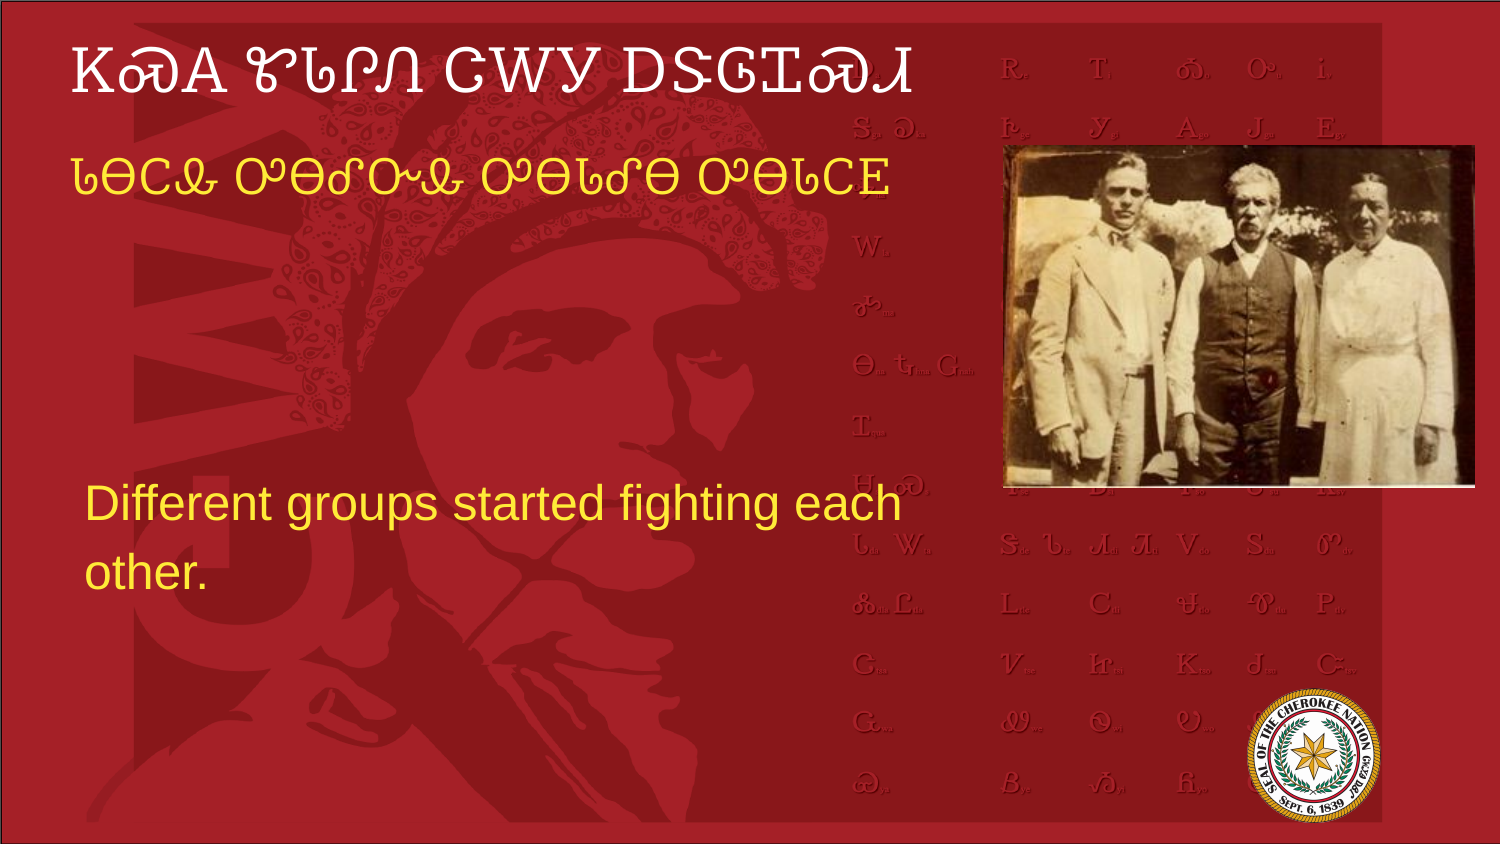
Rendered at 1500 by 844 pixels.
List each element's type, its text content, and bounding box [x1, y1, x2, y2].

list ᏓᎾᏟᎲ ᎤᎾᎴᏅᎲ ᎤᎾᏓᎴᎾ ᎤᎾᏓᏟᎬ [53, 120, 1032, 417]
title ᏦᏍᎪ ᏑᏓᎵᏁ ᏣᎳᎩ ᎠᏕᎶᏆᏍᏗ [53, 7, 1426, 121]
picture [0, 0, 1500, 844]
list Different groups started fighting each other. [69, 446, 1048, 743]
